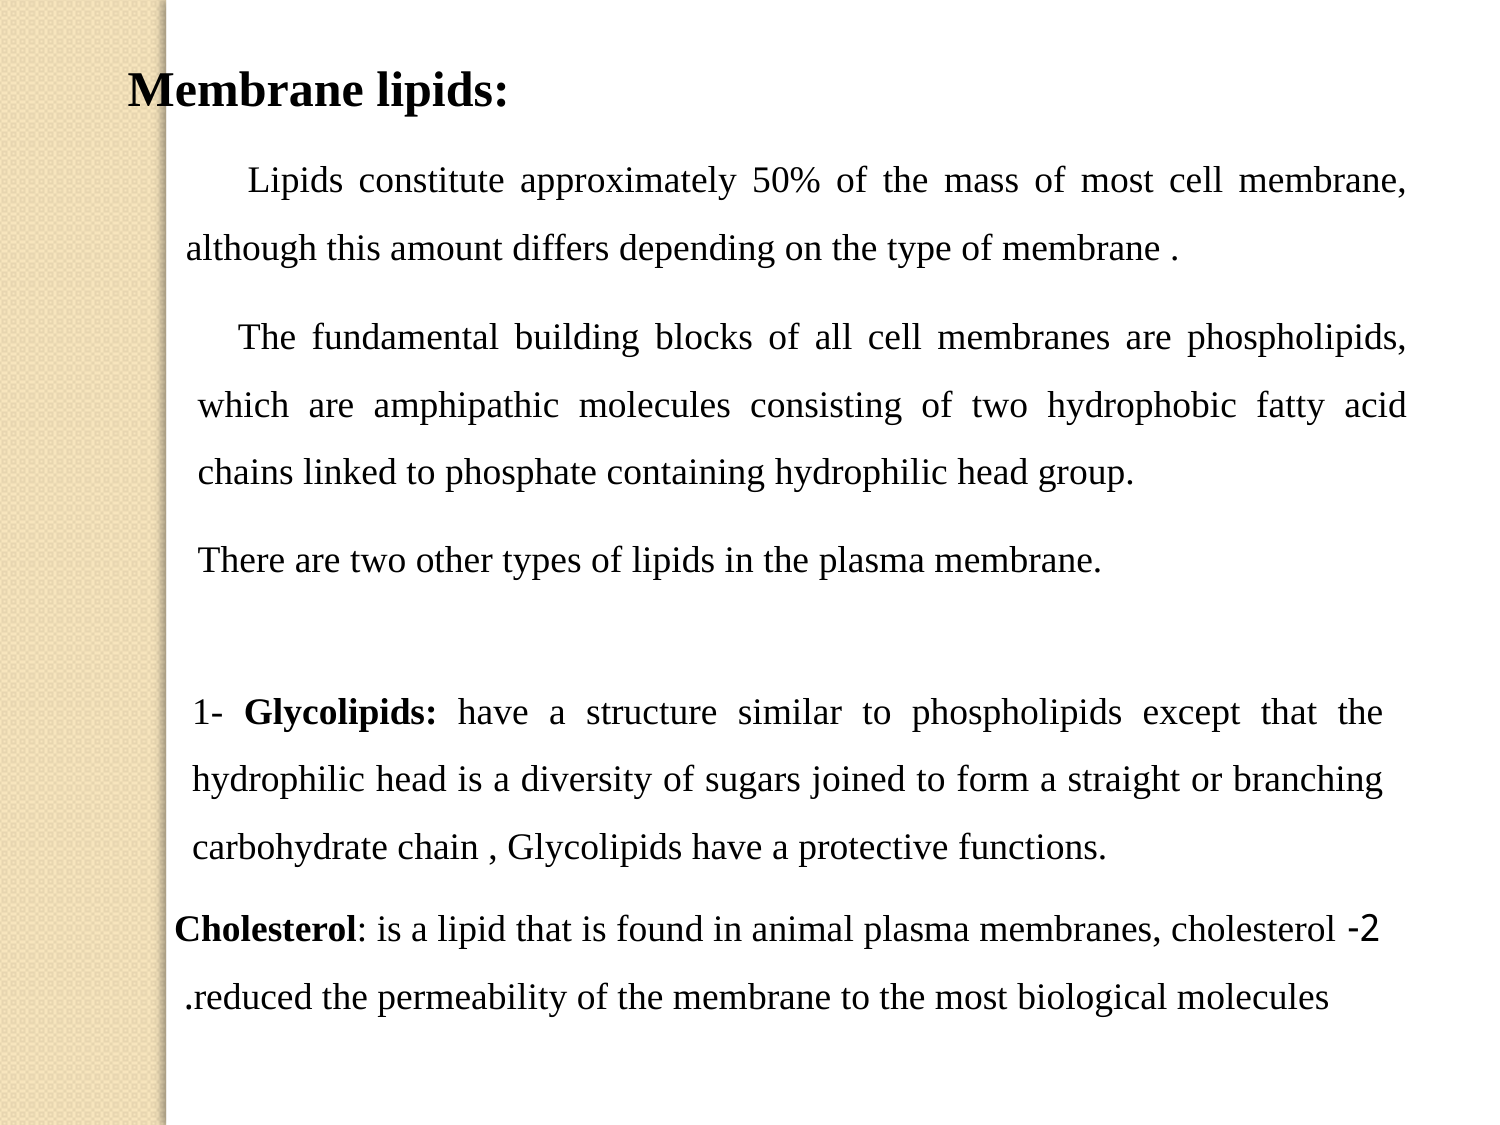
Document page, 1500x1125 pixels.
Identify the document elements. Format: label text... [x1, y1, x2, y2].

text_box Lipids constitute approximately 50% of the mass of most cell membrane, although this amount differs depending on the type of membrane . [171, 125, 1424, 276]
text_box The fundamental building blocks of all cell membranes are phospholipids, which are amphipathic molecules consisting of two hydrophobic fatty acid chains linked to phosphate containing hydrophilic head group. There are two other types of lipids in the plasma membrane. [182, 282, 1424, 588]
text_box 1- Glycolipids: have a structure similar to phospholipids except that the hydrophilic head is a diversity of sugars joined to form a straight or branching carbohydrate chain , Glycolipids have a protective functions. [177, 656, 1400, 874]
text_box Membrane lipids: [113, 19, 526, 124]
text_box 2- Cholesterol: is a lipid that is found in animal plasma membranes, cholesterol reduced the permeability of the membrane to the most biological molecules. [159, 874, 1424, 1070]
